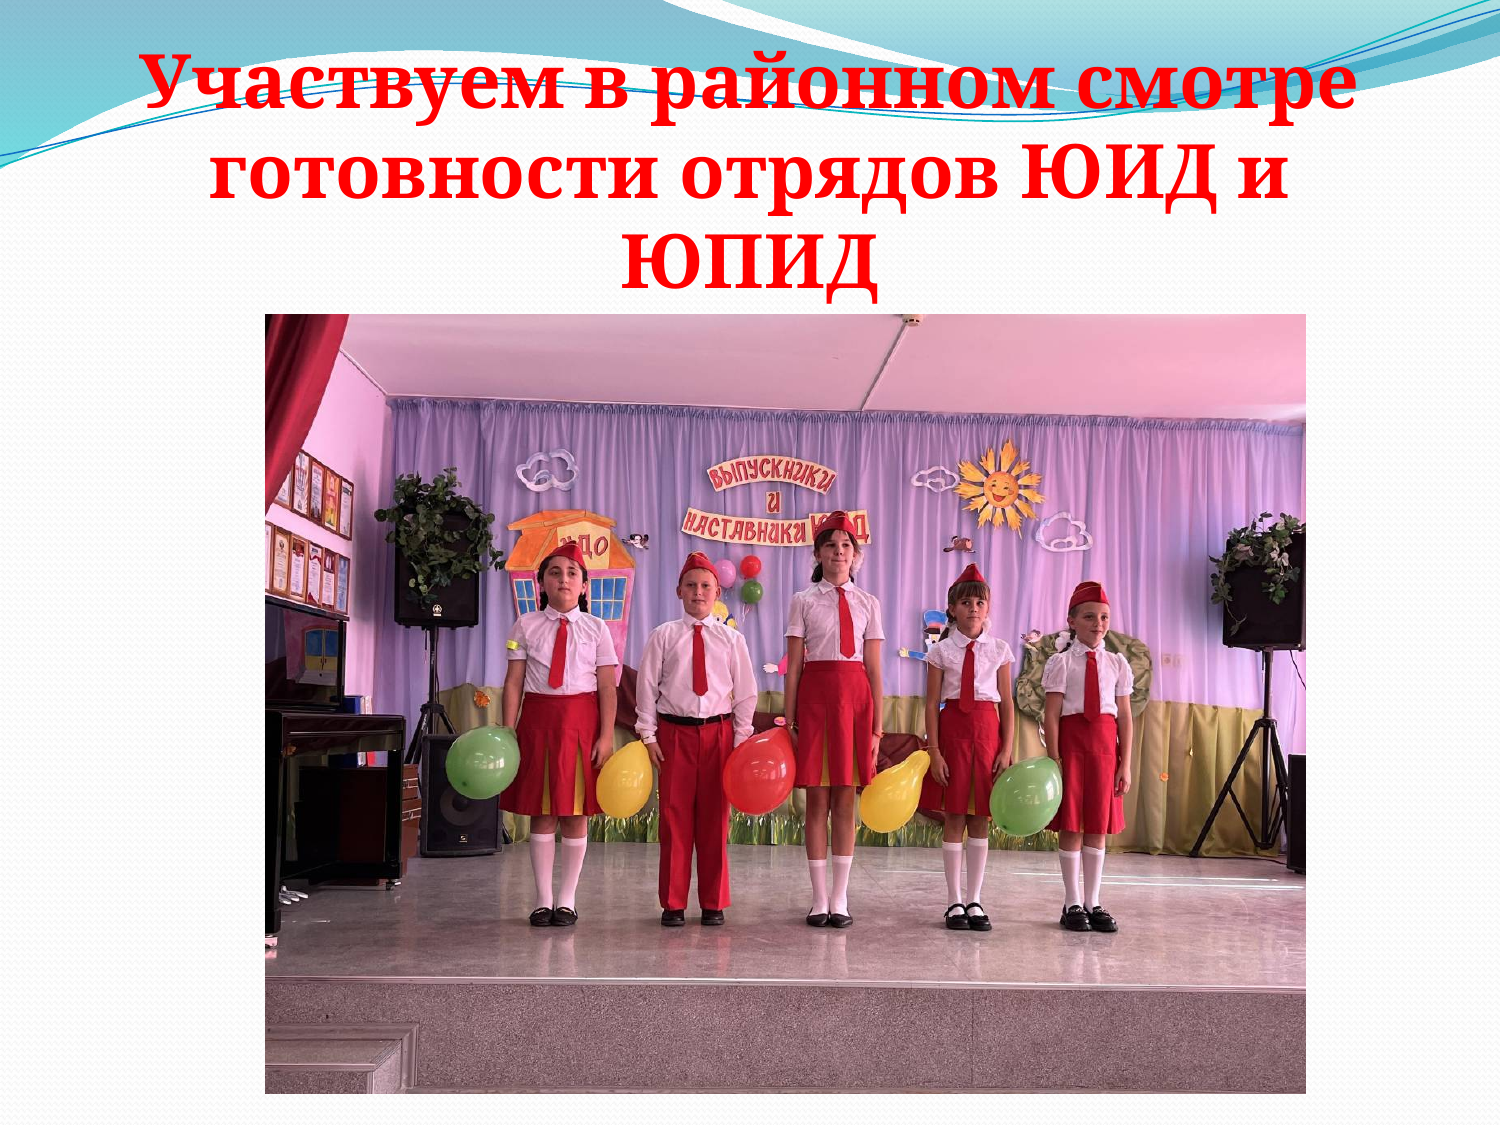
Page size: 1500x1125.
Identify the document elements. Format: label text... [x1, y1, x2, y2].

title Участвуем в районном смотре готовности отрядов ЮИД и ЮПИД [74, 115, 1426, 304]
picture [265, 314, 1306, 1094]
